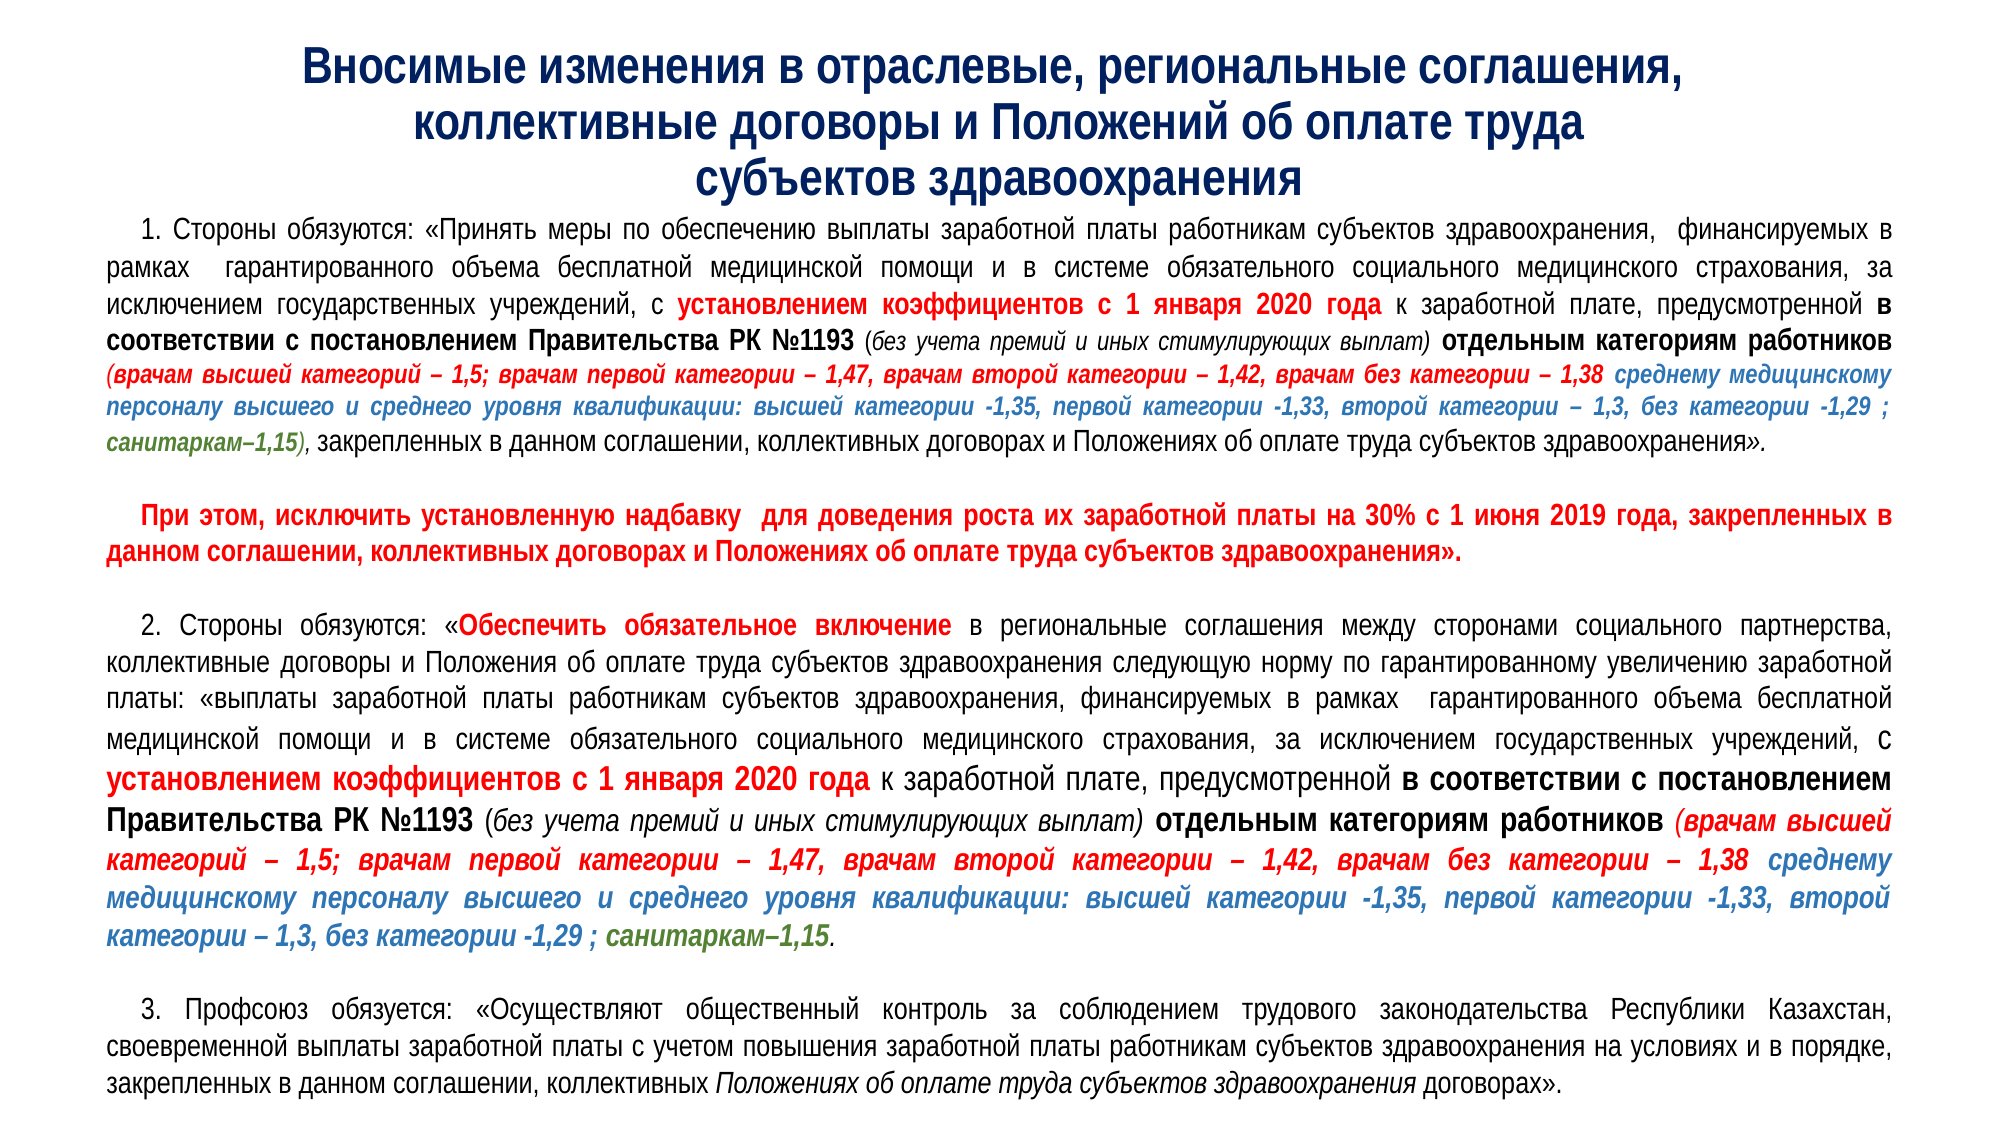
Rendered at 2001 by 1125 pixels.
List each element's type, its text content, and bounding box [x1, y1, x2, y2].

text_box Вносимые изменения в отраслевые, региональные соглашения, коллективные договоры и Положений об оплате труда субъектов здравоохранения [49, 73, 1949, 172]
text_box 1. Стороны обязуются: «Принять меры по обеспечению выплаты заработной платы работникам субъектов здравоохранения, финансируемых в рамках гарантированного объема бесплатной медицинской помощи и в системе обязательного социального медицинского страхования, за исключением государственных учреждений, с установлением коэффициентов с 1 января 2020 года к заработной плате, предусмотренной в соответствии с постановлением Правительства РК №1193 (без учета премий и иных стимулирующих выплат) отдельным категориям работников (врачам высшей категорий – 1,5; врачам первой категории – 1,47, врачам второй категории – 1,42, врачам без категории – 1,38 среднему медицинскому персоналу высшего и среднего уровня квалификации: высшей категории -1,35, первой категории -1,33, второй категории – 1,3, без категории -1,29 ; санитаркам–1,15), закрепленных в данном соглашении, коллективных договорах и Положениях об оплате труда субъектов здравоохранения». При этом, исключить установленную надбавку для доведения роста их заработной платы на 30% с 1 июня 2019 года, закрепленных в данном соглашении, коллективных договорах и Положениях об оплате труда субъектов здравоохранения». 2. Стороны обязуются: «Обеспечить обязательное включение в региональные соглашения между сторонами социального партнерства, коллективные договоры и Положения об оплате труда субъектов здравоохранения следующую норму по гарантированному увеличению заработной платы: «выплаты заработной платы работникам субъектов здравоохранения, финансируемых в рамках гарантированного объема бесплатной медицинской помощи и в системе обязательного социального медицинского страхования, за исключением государственных учреждений, с установлением коэффициентов с 1 января 2020 года к заработной плате, предусмотренной в соответствии с постановлением Правительства РК №1193 (без учета премий и иных стимулирующих выплат) отдельным категориям работников (врачам высшей категорий – 1,5; врачам первой категории – 1,47, врачам второй категории – 1,42, врачам без категории – 1,38 среднему медицинскому персоналу высшего и среднего уровня квалификации: высшей категории -1,35, первой категории -1,33, второй категории – 1,3, без категории -1,29 ; санитаркам–1,15. 3. Профсоюз обязуется: «Осуществляют общественный контроль за соблюдением трудового законодательства Республики Казахстан, своевременной выплаты заработной платы с учетом повышения заработной платы работникам субъектов здравоохранения на условиях и в порядке, закрепленных в данном соглашении, коллективных Положениях об оплате труда субъектов здравоохранения договорах». [91, 180, 1907, 1125]
